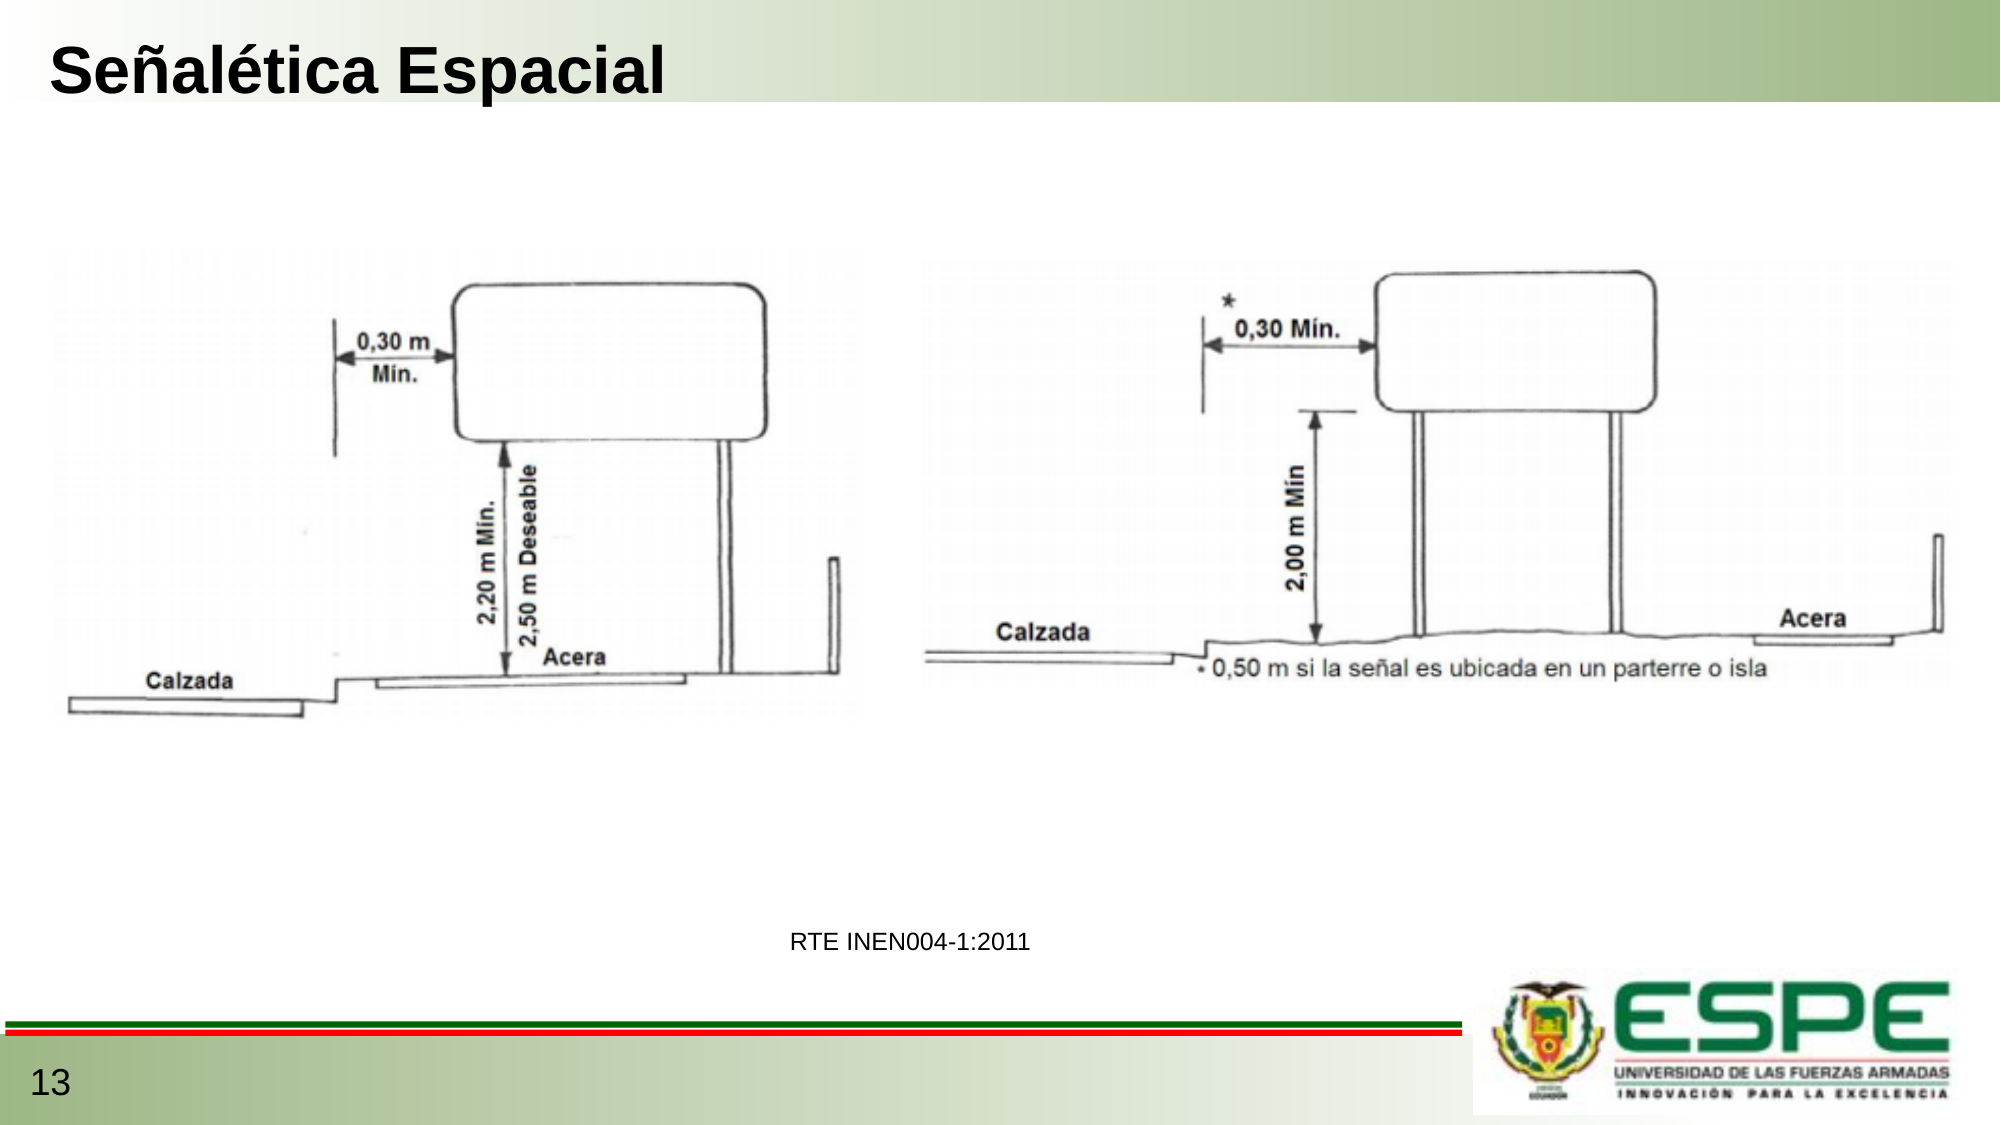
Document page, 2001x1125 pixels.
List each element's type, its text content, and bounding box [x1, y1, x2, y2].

picture [32, 239, 882, 749]
text_box 13 [14, 1050, 91, 1111]
text_box Señalética Espacial [34, 19, 683, 114]
picture [1472, 968, 1977, 1115]
text_box RTE INEN004-1:2011 [774, 917, 1225, 963]
picture [920, 239, 1967, 704]
